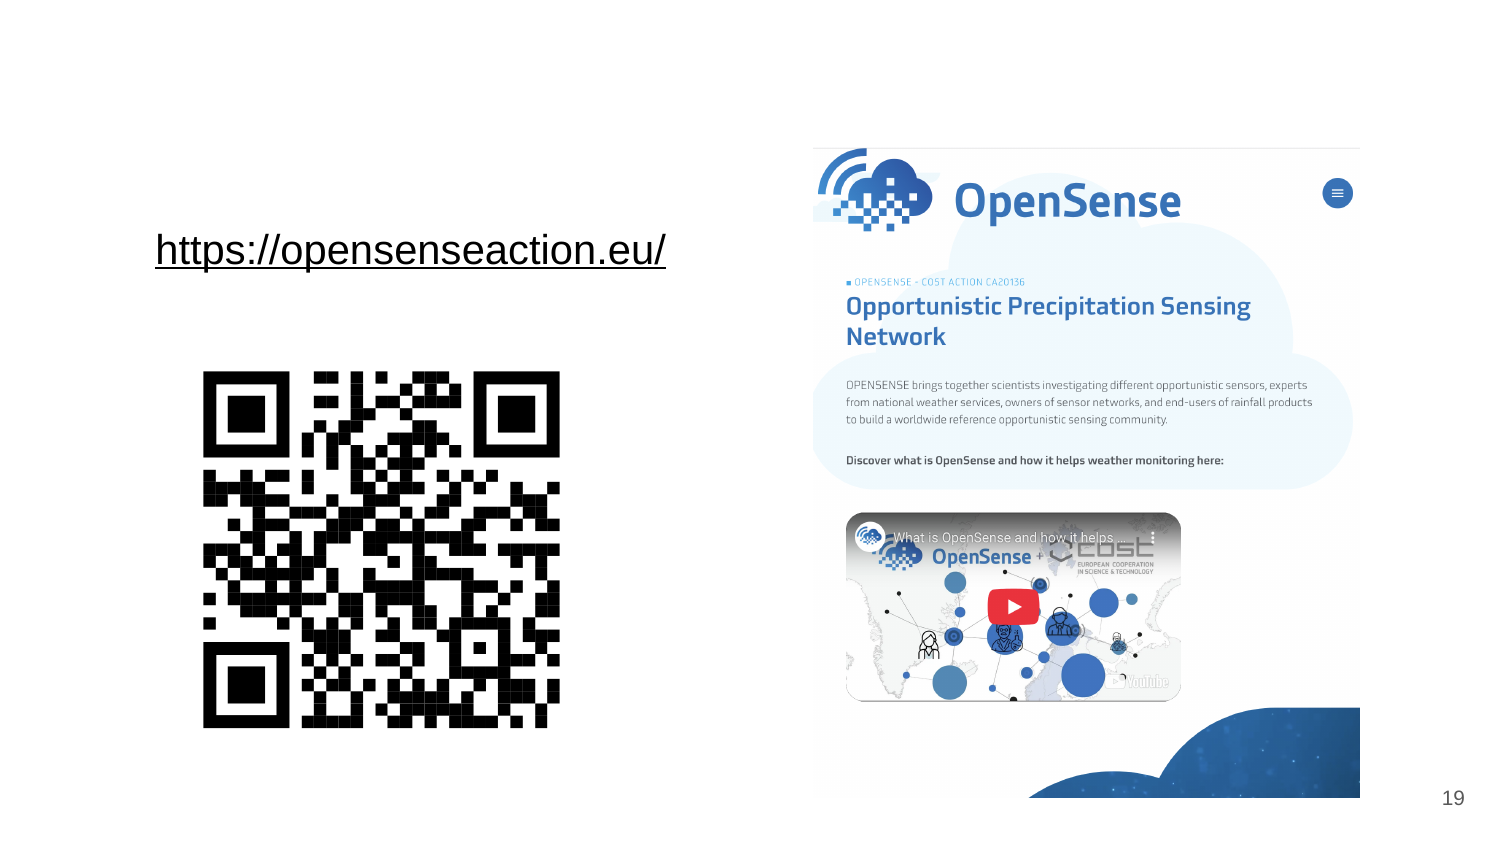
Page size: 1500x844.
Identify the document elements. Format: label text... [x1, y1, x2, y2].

picture [184, 351, 579, 753]
text_box https://opensenseaction.eu/ [140, 215, 808, 280]
slide_number 19 [1389, 764, 1480, 830]
picture [813, 147, 1360, 798]
